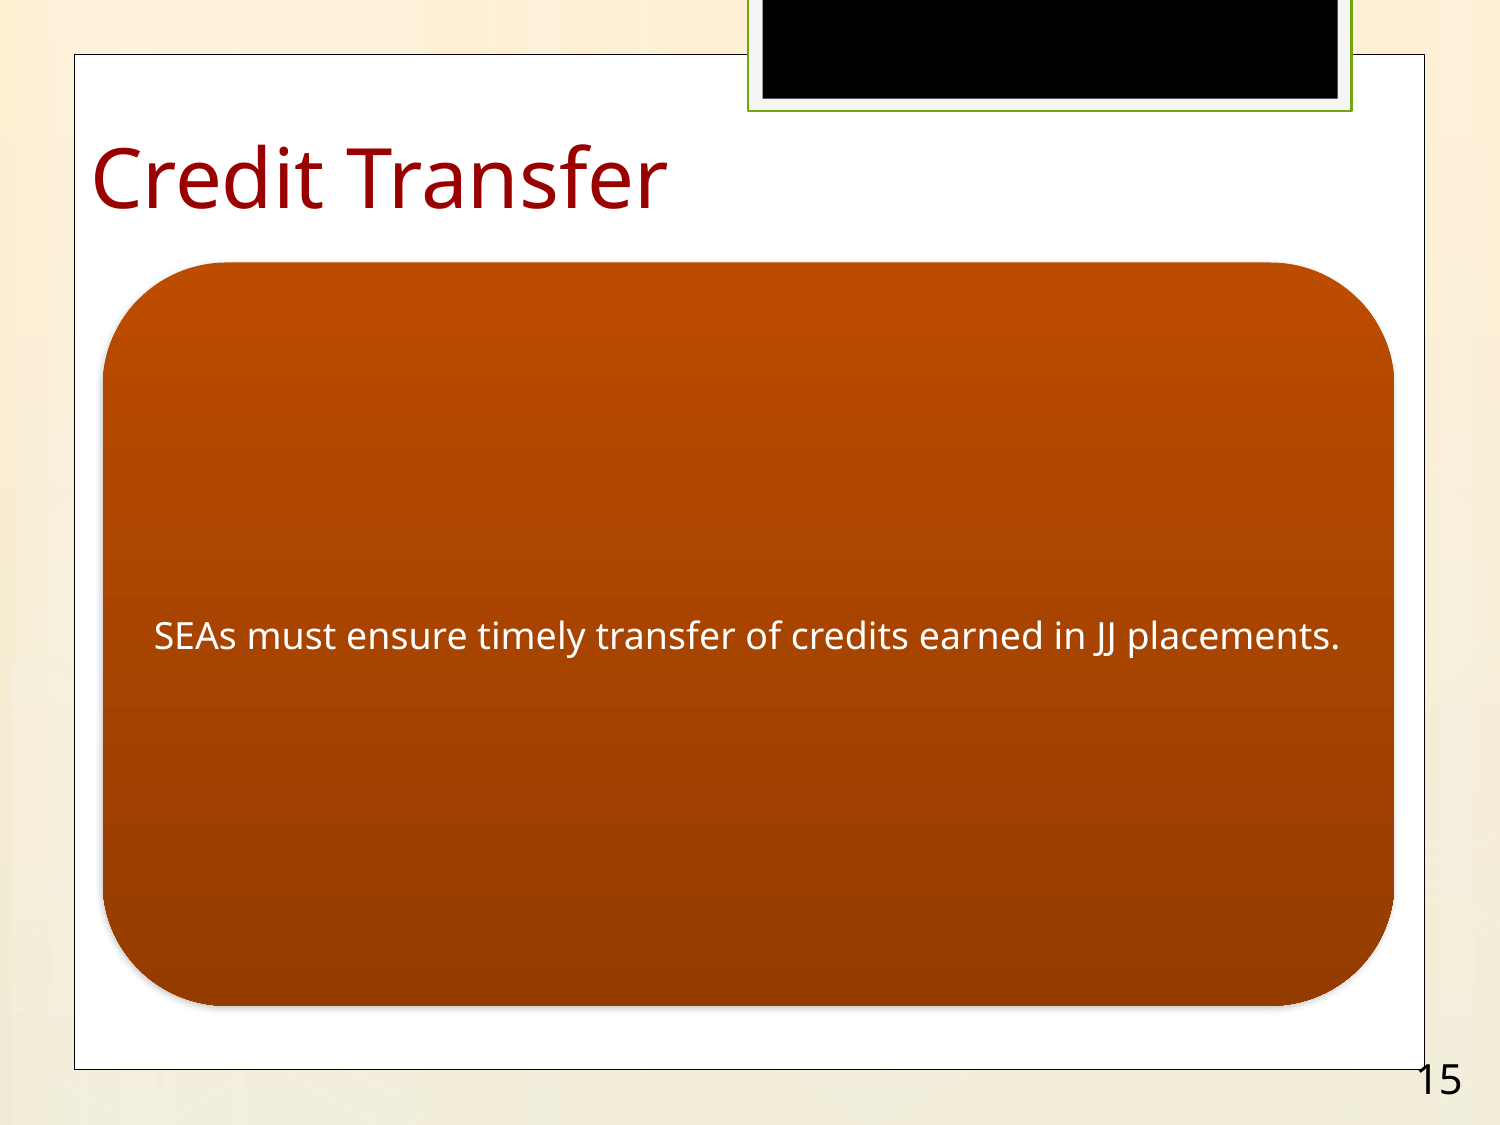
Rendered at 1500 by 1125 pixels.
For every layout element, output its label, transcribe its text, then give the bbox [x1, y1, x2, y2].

slide_number 15 [1400, 1051, 1479, 1112]
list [102, 262, 1395, 1006]
title Credit Transfer [75, 45, 1425, 233]
